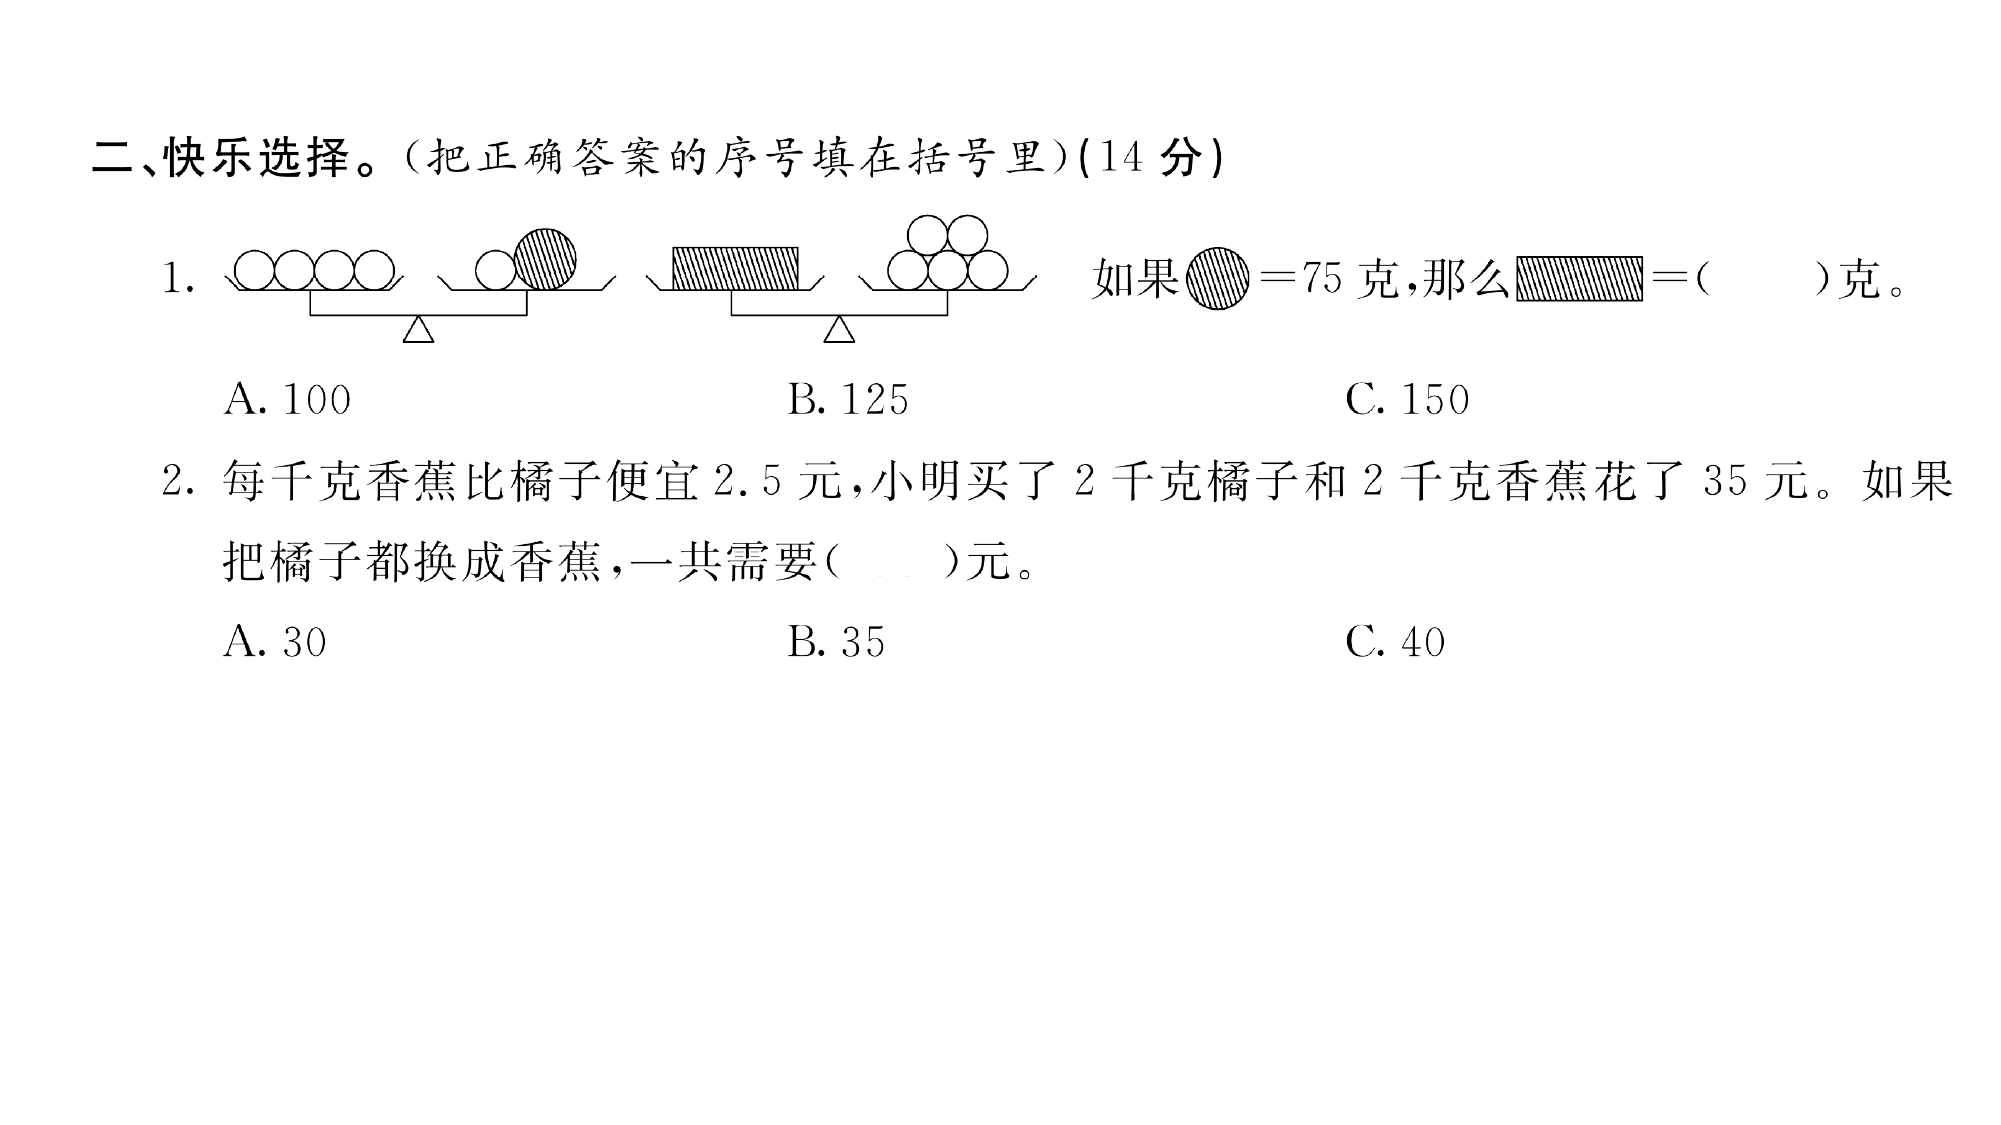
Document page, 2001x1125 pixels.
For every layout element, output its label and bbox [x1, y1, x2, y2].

picture [88, 118, 1979, 685]
